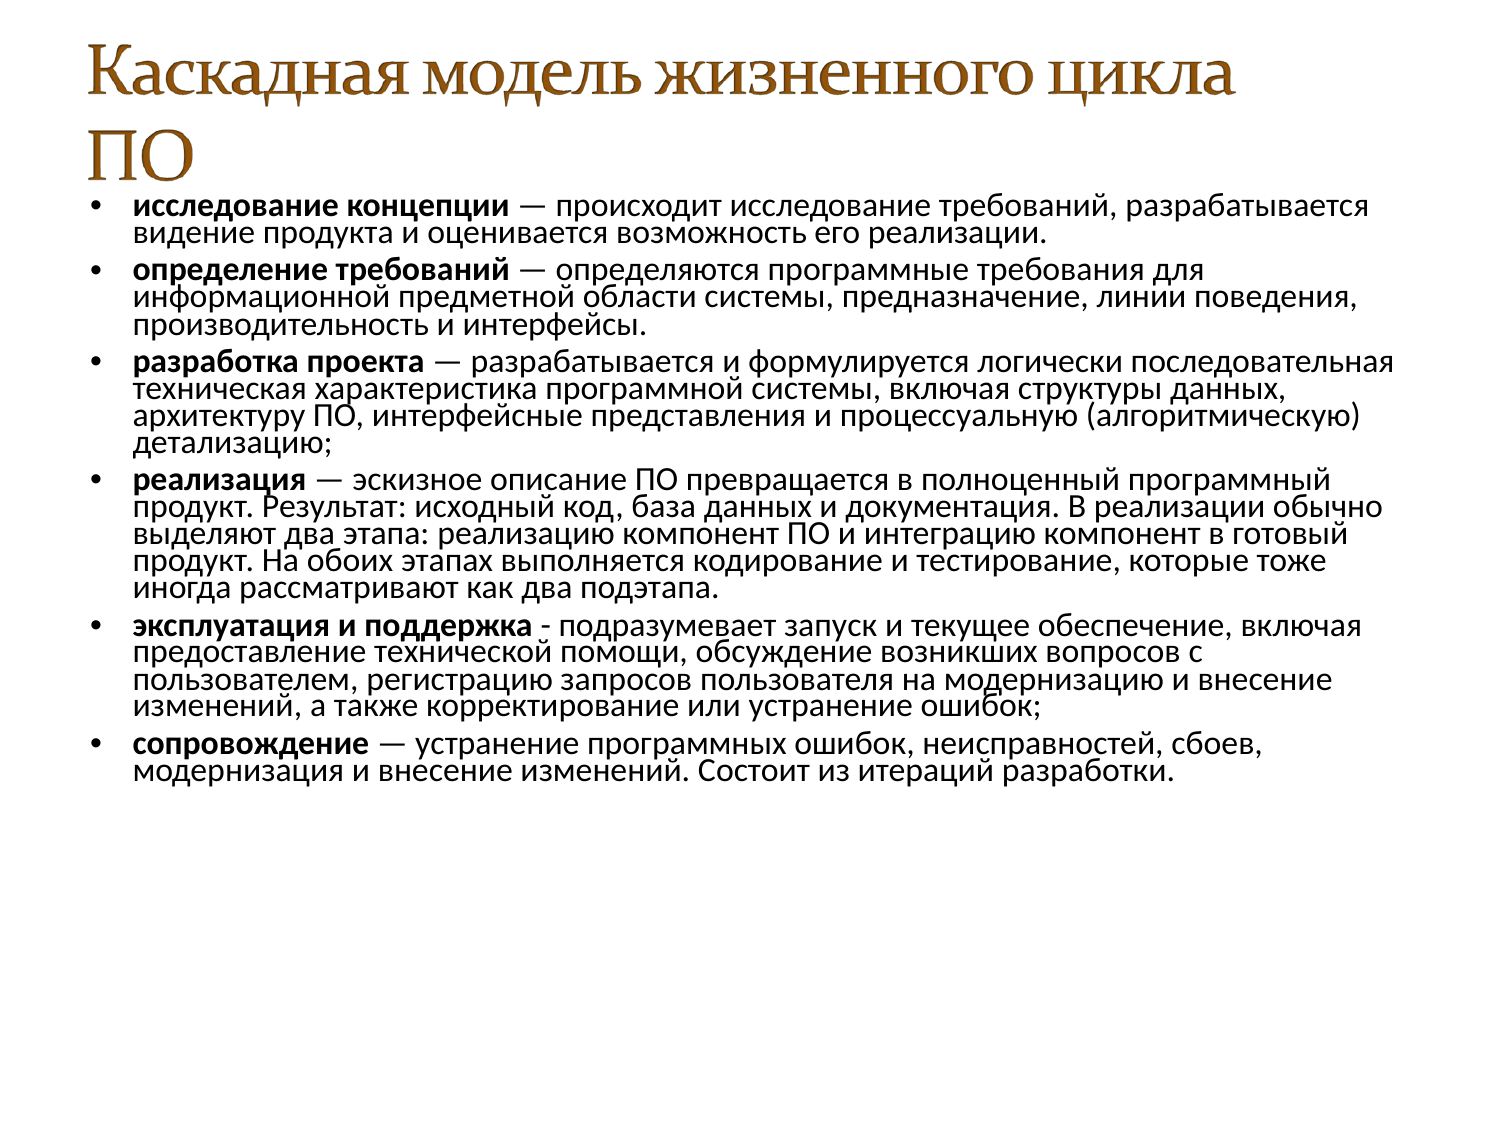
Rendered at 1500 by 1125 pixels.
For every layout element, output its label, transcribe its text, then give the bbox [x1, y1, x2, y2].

list исследование концепции — происходит исследование требований, разрабатывается видение продукта и оценивается возможность его реализации. определение требований — определяются программные требования для информационной предметной области системы, предназначение, линии поведения, производительность и интерфейсы. разработка проекта — разрабатывается и формулируется логически последовательная техническая характеристика программной системы, включая структуры данных, архитектуру ПО, интерфейсные представления и процессуальную (алгоритмическую) детализацию; реализация — эскизное описание ПО превращается в полноценный программный продукт. Результат: исходный код, база данных и документация. В реализации обычно выделяют два этапа: реализацию компонент ПО и интеграцию компонент в готовый продукт. На обоих этапах выполняется кодирование и тестирование, которые тоже иногда рассматривают как два подэтапа. эксплуатация и поддержка - подразумевает запуск и текущее обеспечение, включая предоставление технической помощи, обсуждение возникших вопросов с пользователем, регистрацию запросов пользователя на модернизацию и внесение изменений, а также корректирование или устранение ошибок; сопровождение — устранение программных ошибок, неисправностей, сбоев, модернизация и внесение изменений. Состоит из итераций разработки. [75, 187, 1425, 1079]
picture [41, 4, 1294, 207]
